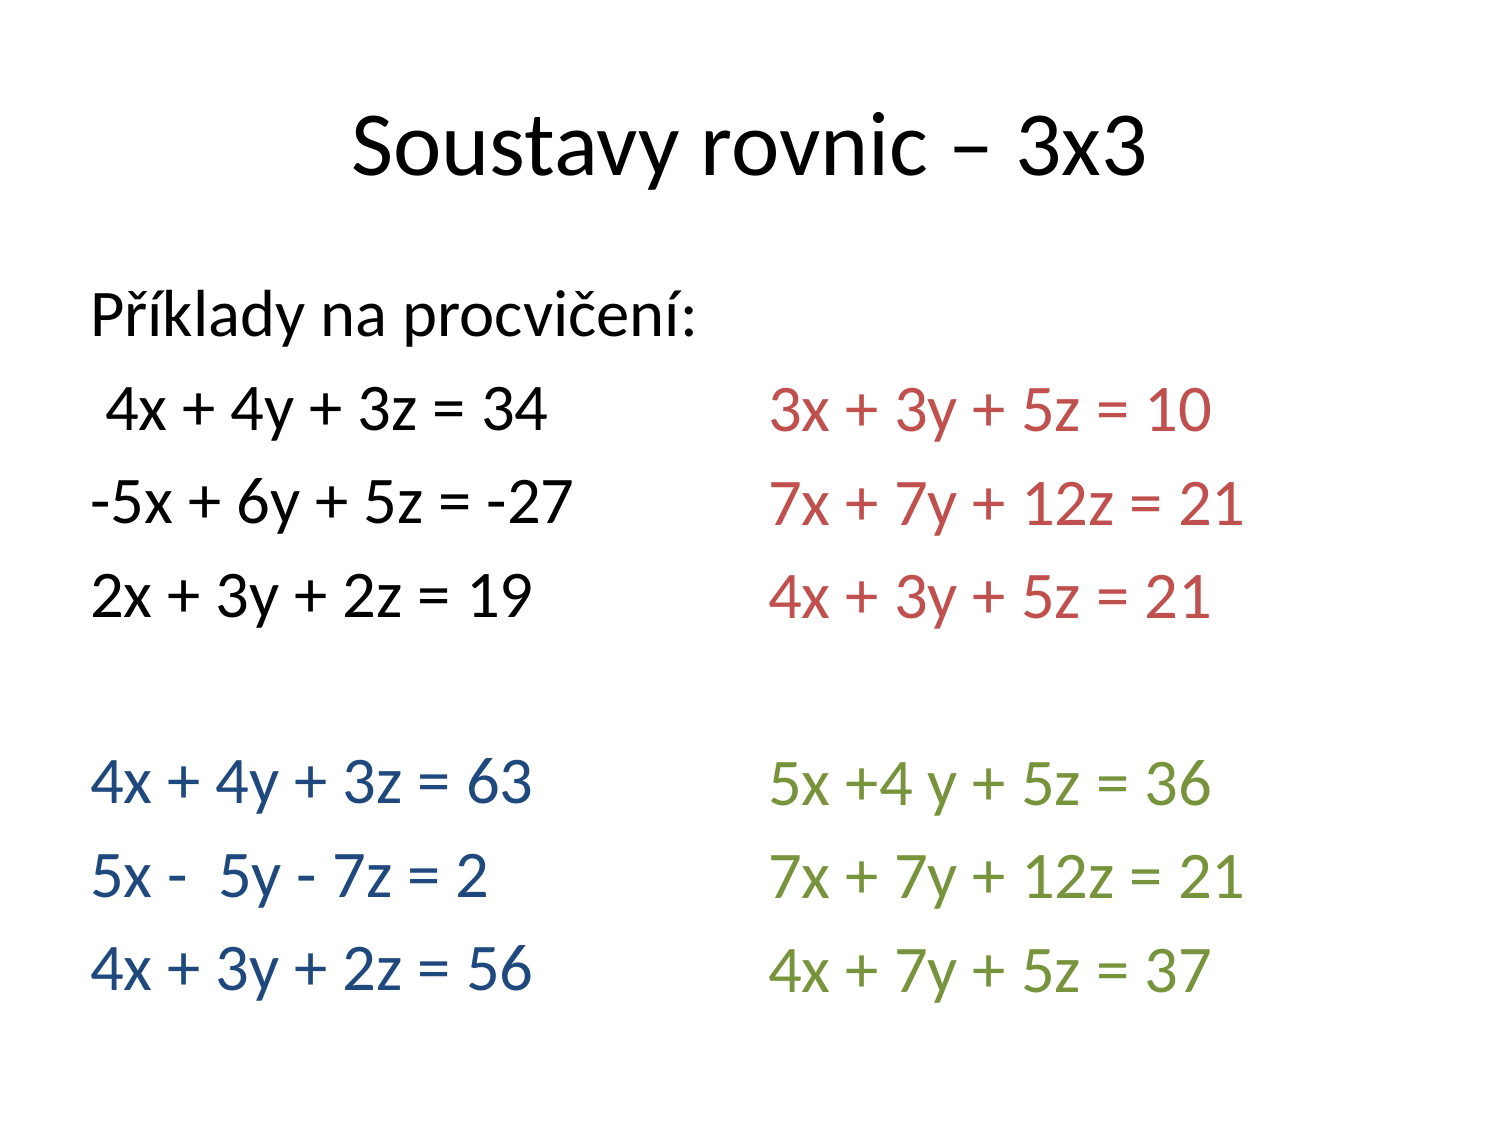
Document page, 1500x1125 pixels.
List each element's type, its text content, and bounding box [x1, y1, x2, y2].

title Soustavy rovnic – 3x3 [75, 45, 1425, 233]
text_box [749, 267, 1402, 1064]
text_box 3x + 3y + 5z = 10 7x + 7y + 12z = 21 4x + 3y + 5z = 21 5x +4 y + 5z = 36 7x + 7y + 12z = 21 4x + 7y + 5z = 37 [753, 264, 1405, 1061]
list Příklady na procvičení: 4x + 4y + 3z = 34 -5x + 6y + 5z = -27 2x + 3y + 2z = 19 4x + 4y + 3z = 63 5x - 5y - 7z = 2 4x + 3y + 2z = 56 [75, 262, 727, 1059]
